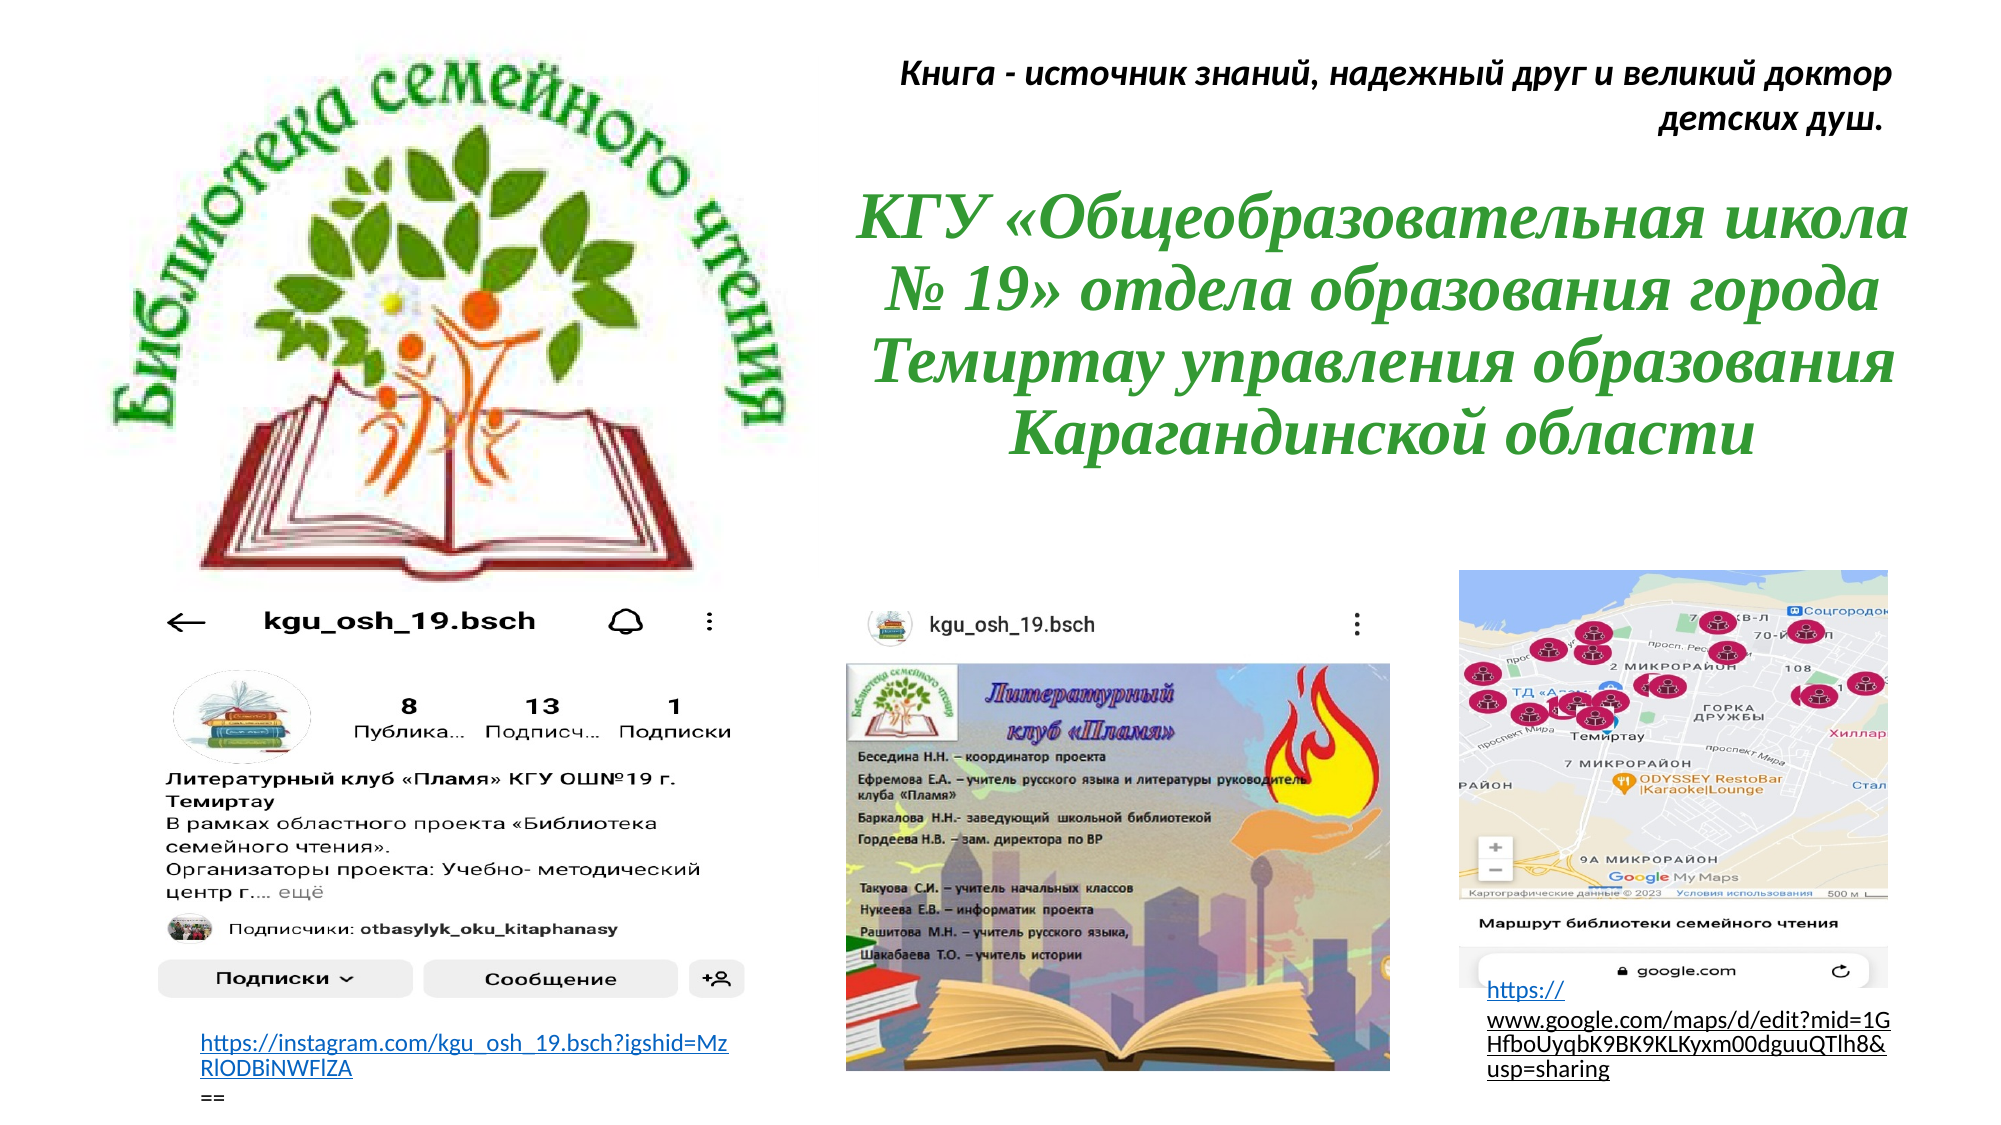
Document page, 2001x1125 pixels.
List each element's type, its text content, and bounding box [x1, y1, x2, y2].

picture [83, 29, 819, 1010]
picture [846, 611, 1390, 1072]
text_box Книга - источник знаний, надежный друг и великий доктор детских душ. [846, 40, 1908, 146]
title КГУ «Общеобразовательная школа № 19» отдела образования города Темиртау управления образования Карагандинской области [819, 157, 1949, 477]
picture [1459, 570, 1888, 988]
text_box https://instagram.com/kgu_osh_19.bsch?igshid=MzRlODBiNWFlZA== [185, 1018, 749, 1094]
text_box https://www.google.com/maps/d/edit?mid=1GHfboUyqbK9BK9KLKyxm00dguuQTlh8&usp=sharing [1472, 965, 1908, 1071]
